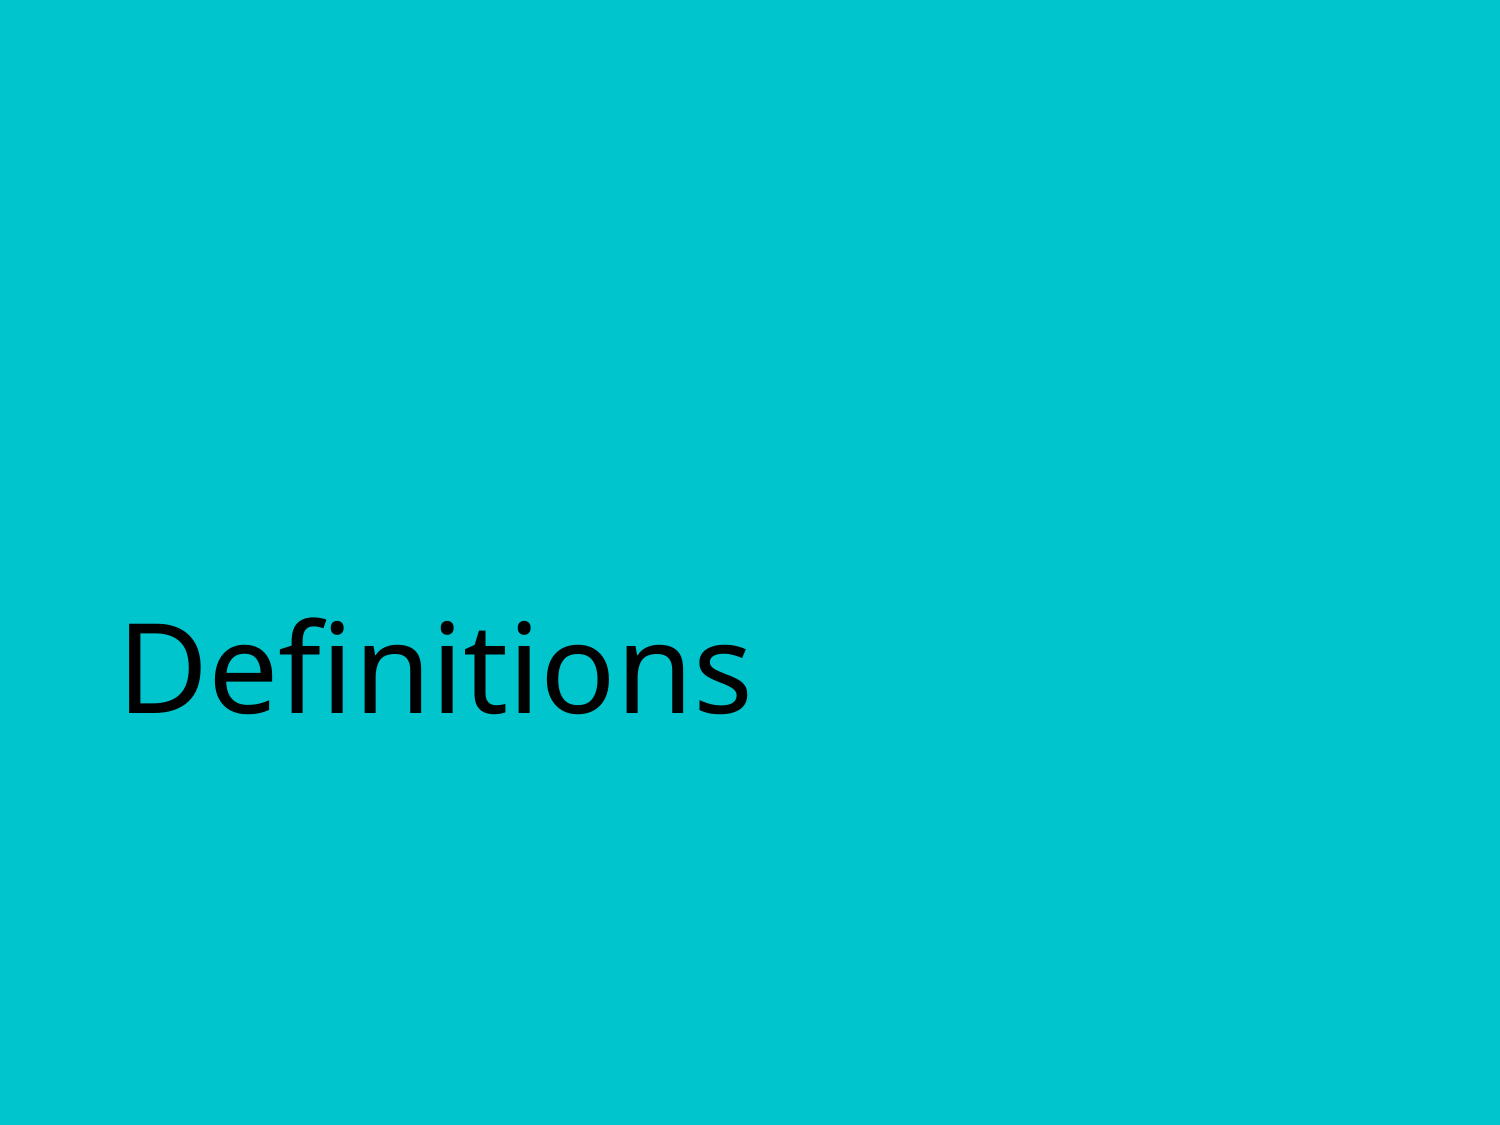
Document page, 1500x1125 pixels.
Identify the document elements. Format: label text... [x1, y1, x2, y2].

title Definitions [102, 280, 1397, 749]
